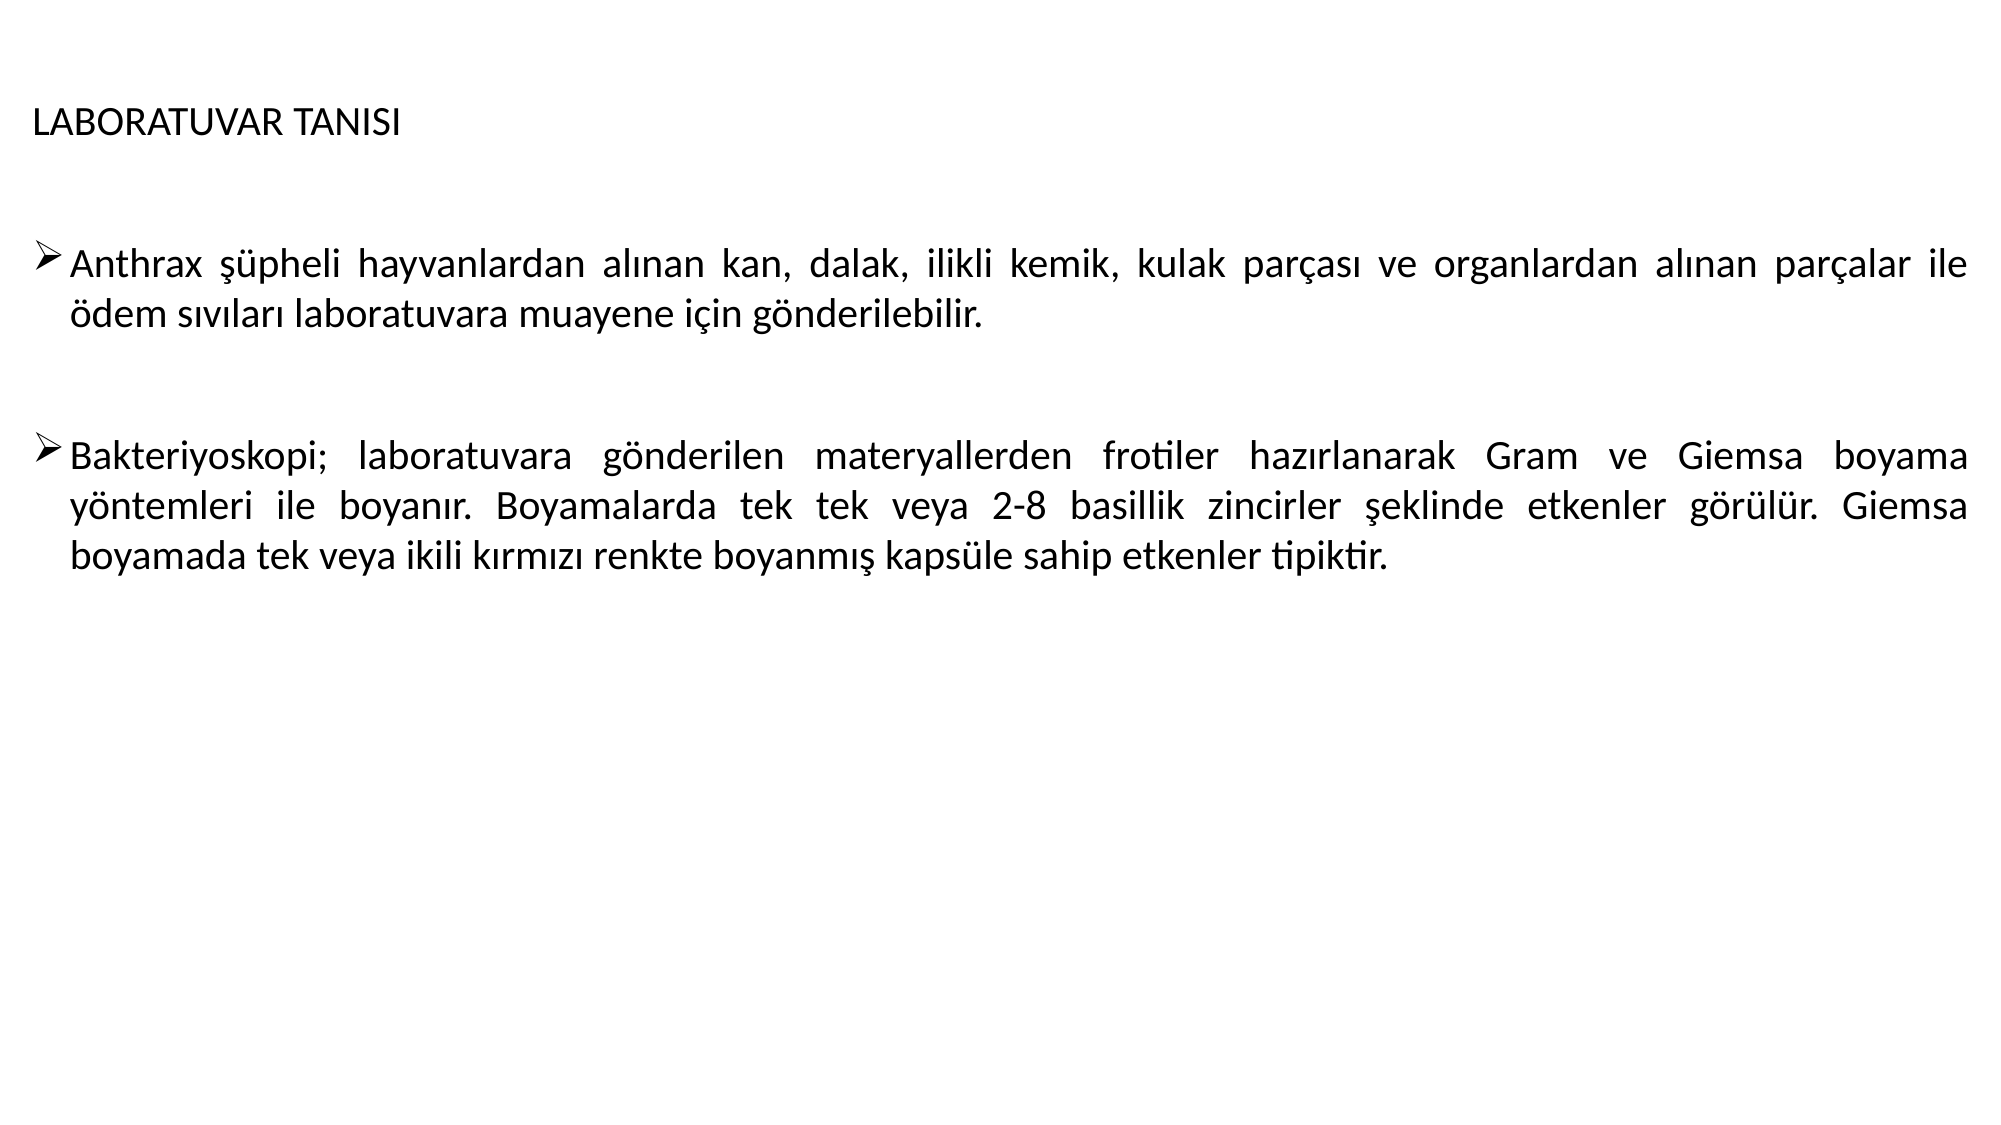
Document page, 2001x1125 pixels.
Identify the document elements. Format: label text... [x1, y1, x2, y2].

list LABORATUVAR TANISI Anthrax şüpheli hayvanlardan alınan kan, dalak, ilikli kemik, kulak parçası ve organlardan alınan parçalar ile ödem sıvıları laboratuvara muayene için gönderilebilir. Bakteriyoskopi; laboratuvara gönderilen materyallerden frotiler hazırlanarak Gram ve Giemsa boyama yöntemleri ile boyanır. Boyamalarda tek tek veya 2-8 basillik zincirler şeklinde etkenler görülür. Giemsa boyamada tek veya ikili kırmızı renkte boyanmış kapsüle sahip etkenler tipiktir. [17, 15, 1985, 1109]
